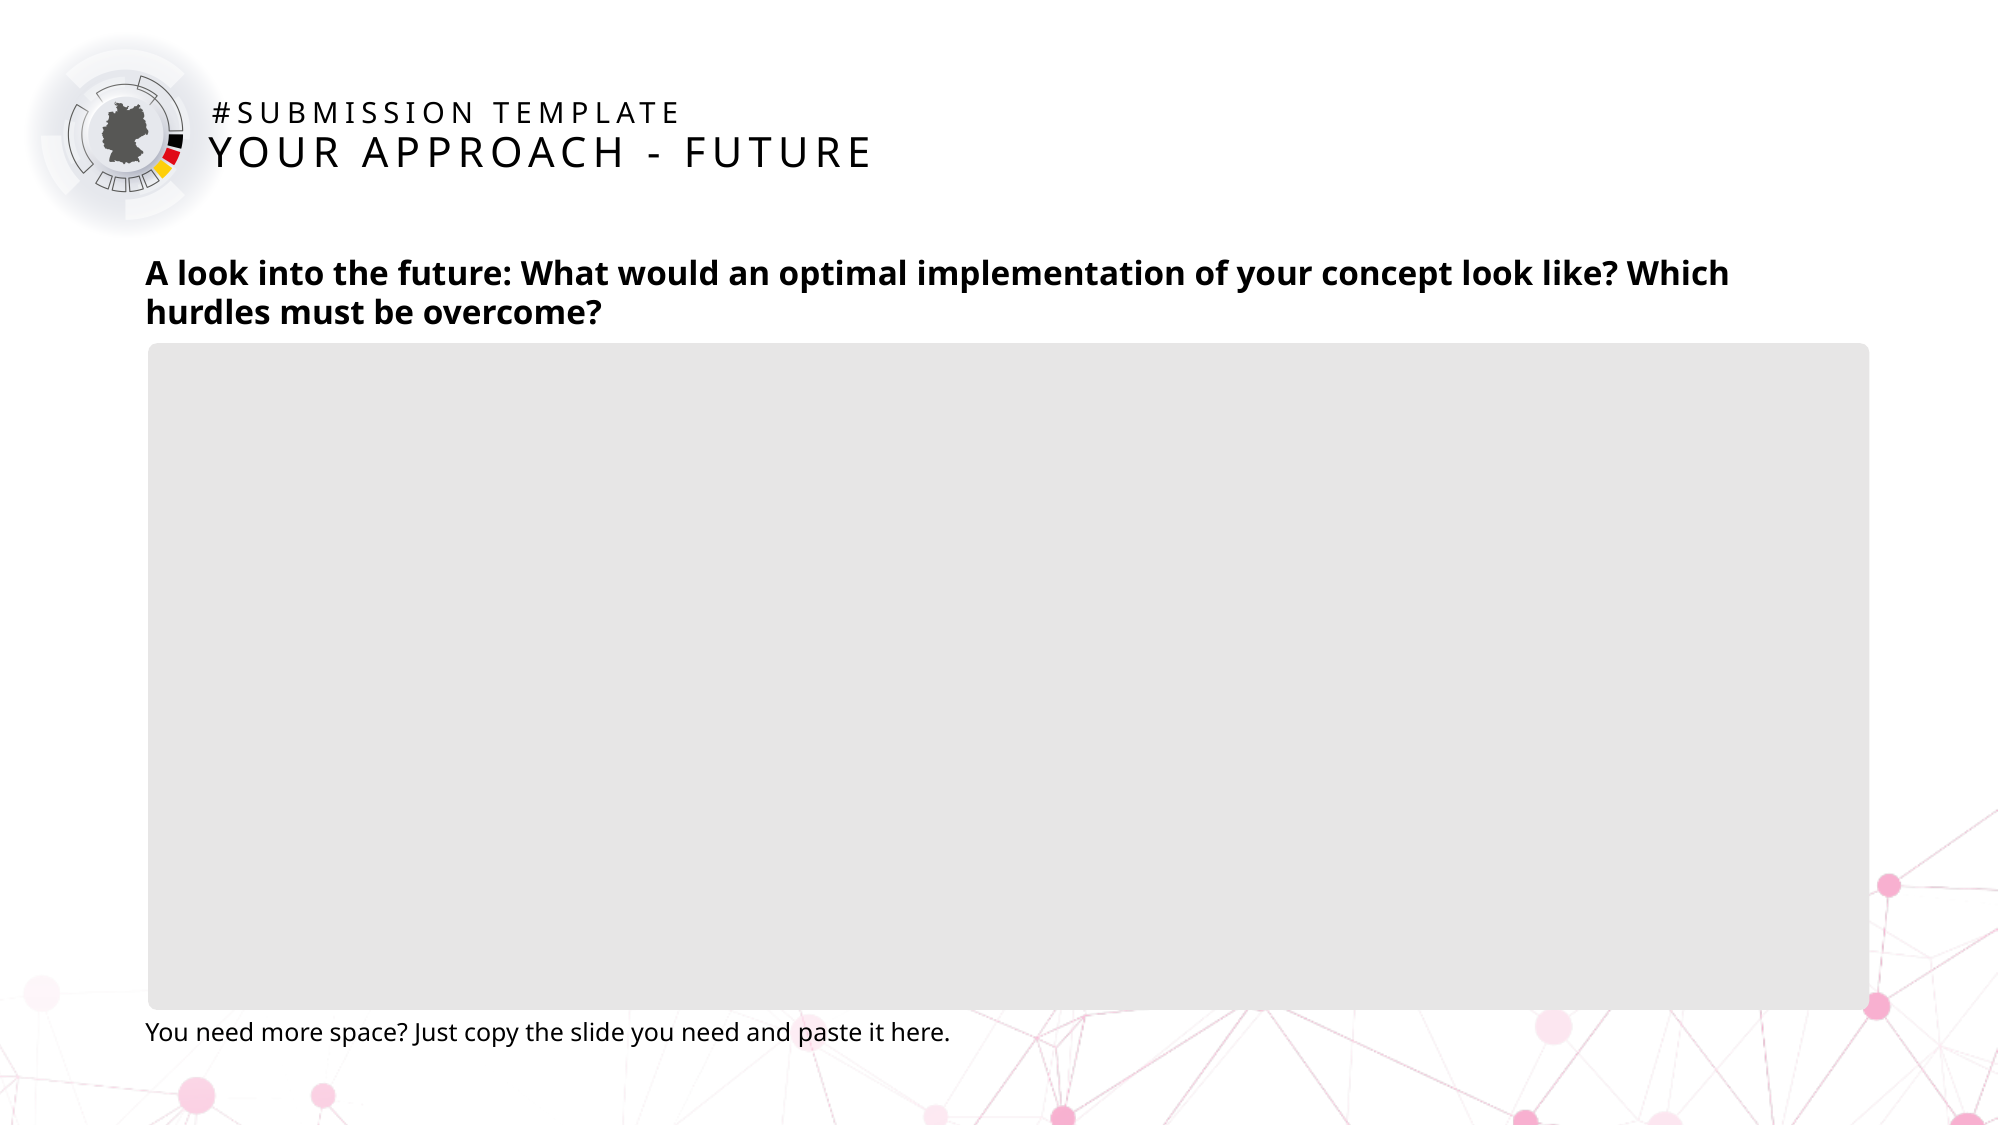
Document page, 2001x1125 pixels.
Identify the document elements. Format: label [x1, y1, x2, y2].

picture [21, 31, 231, 239]
